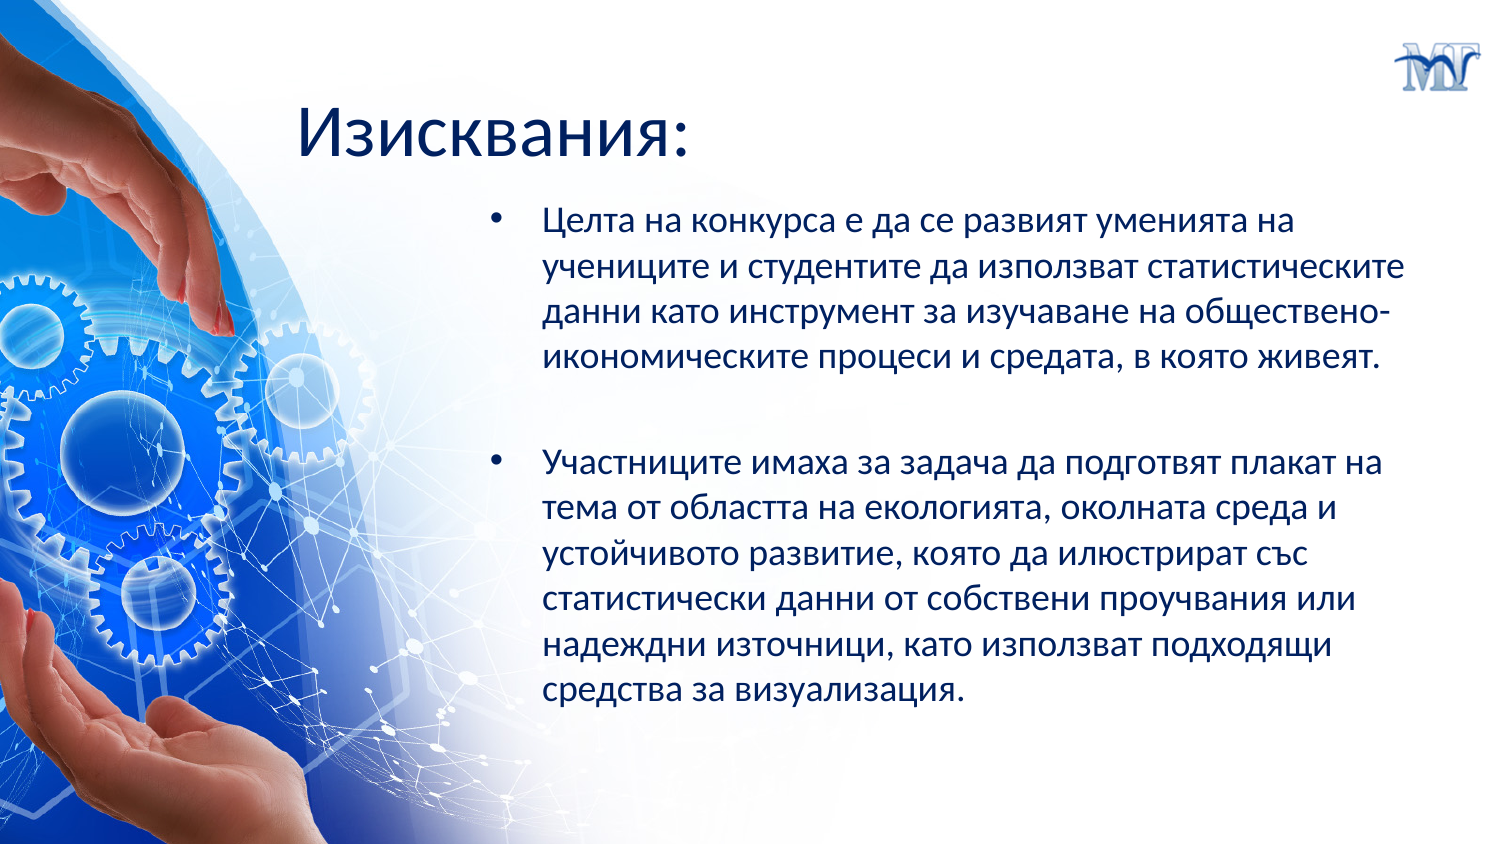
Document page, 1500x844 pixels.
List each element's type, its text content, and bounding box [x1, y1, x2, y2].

title Изисквания: [281, 66, 1420, 186]
picture [0, 0, 1500, 844]
list Целта на конкурса е да се развият уменията на учениците и студентите да използват статистическите данни като инструмент за изучаване на обществено-икономическите процеси и средата, в която живеят. Участниците имаха за задача да подготвят плакат на тема от областта на екологията, околната среда и устойчивото развитие, която да илюстрират със статистически данни от собствени проучвания или надеждни източници, като използват подходящи средства за визуализация. [474, 187, 1424, 770]
